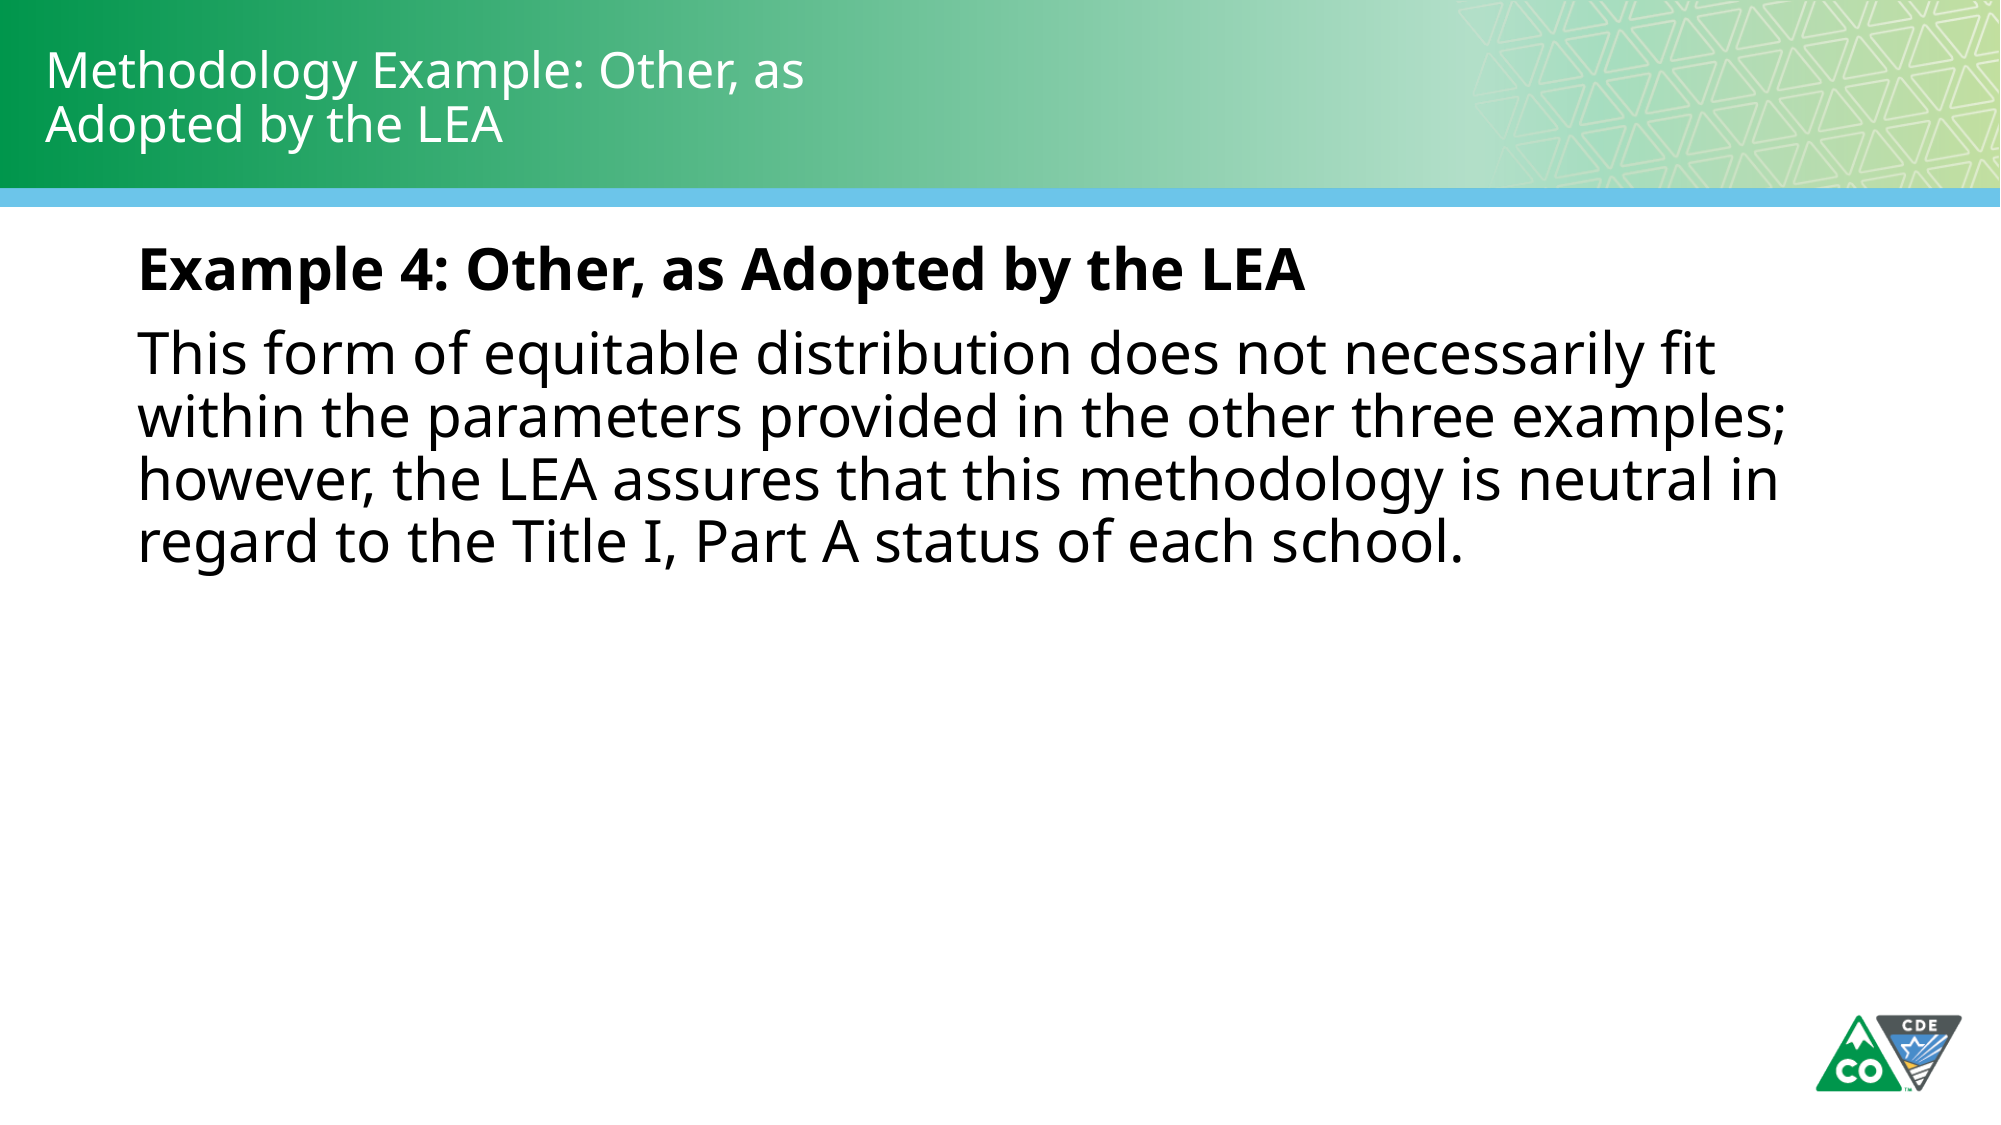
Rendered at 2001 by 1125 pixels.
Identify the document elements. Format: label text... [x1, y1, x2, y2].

picture [0, 0, 2000, 207]
picture [1803, 1006, 1972, 1099]
list Example 4: Other, as Adopted by the LEA This form of equitable distribution does not necessarily fit within the parameters provided in the other three examples; however, the LEA assures that this methodology is neutral in regard to the Title I, Part A status of each school. [137, 239, 1863, 954]
title Methodology Example: Other, as Adopted by the LEA [45, 45, 1002, 162]
